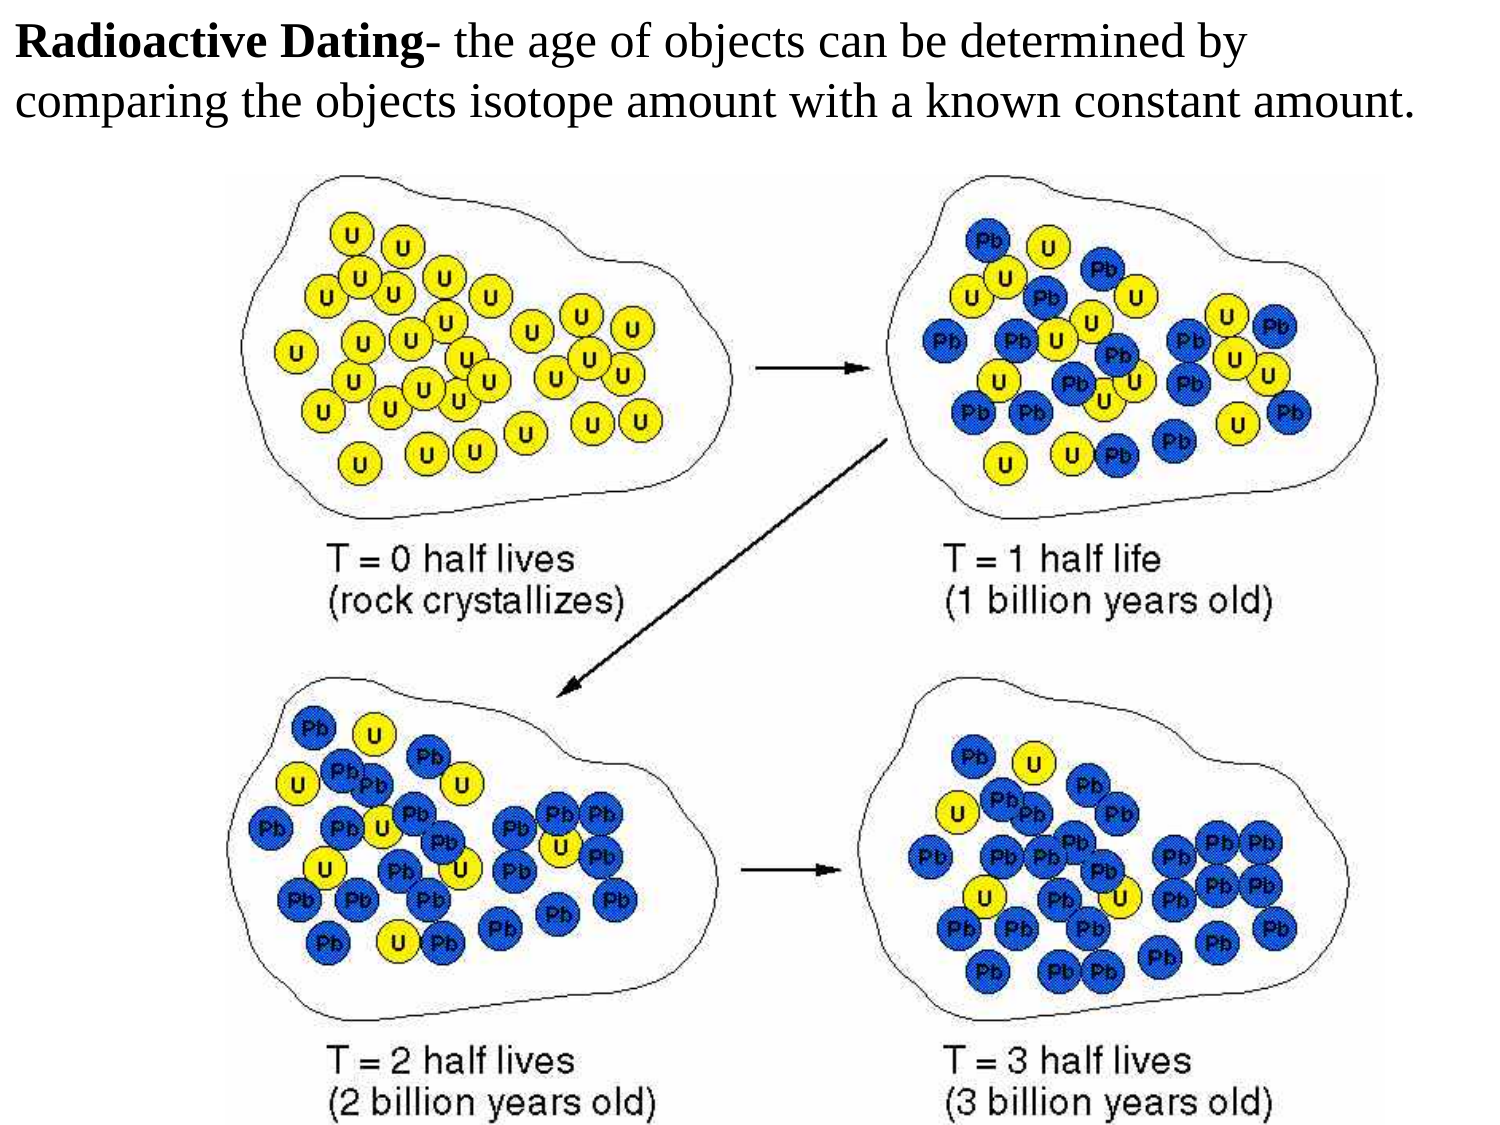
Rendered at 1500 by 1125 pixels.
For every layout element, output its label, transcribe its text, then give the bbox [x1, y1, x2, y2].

picture [224, 174, 1385, 1125]
text_box Radioactive Dating- the age of objects can be determined by comparing the objects isotope amount with a known constant amount. [0, 0, 1463, 195]
